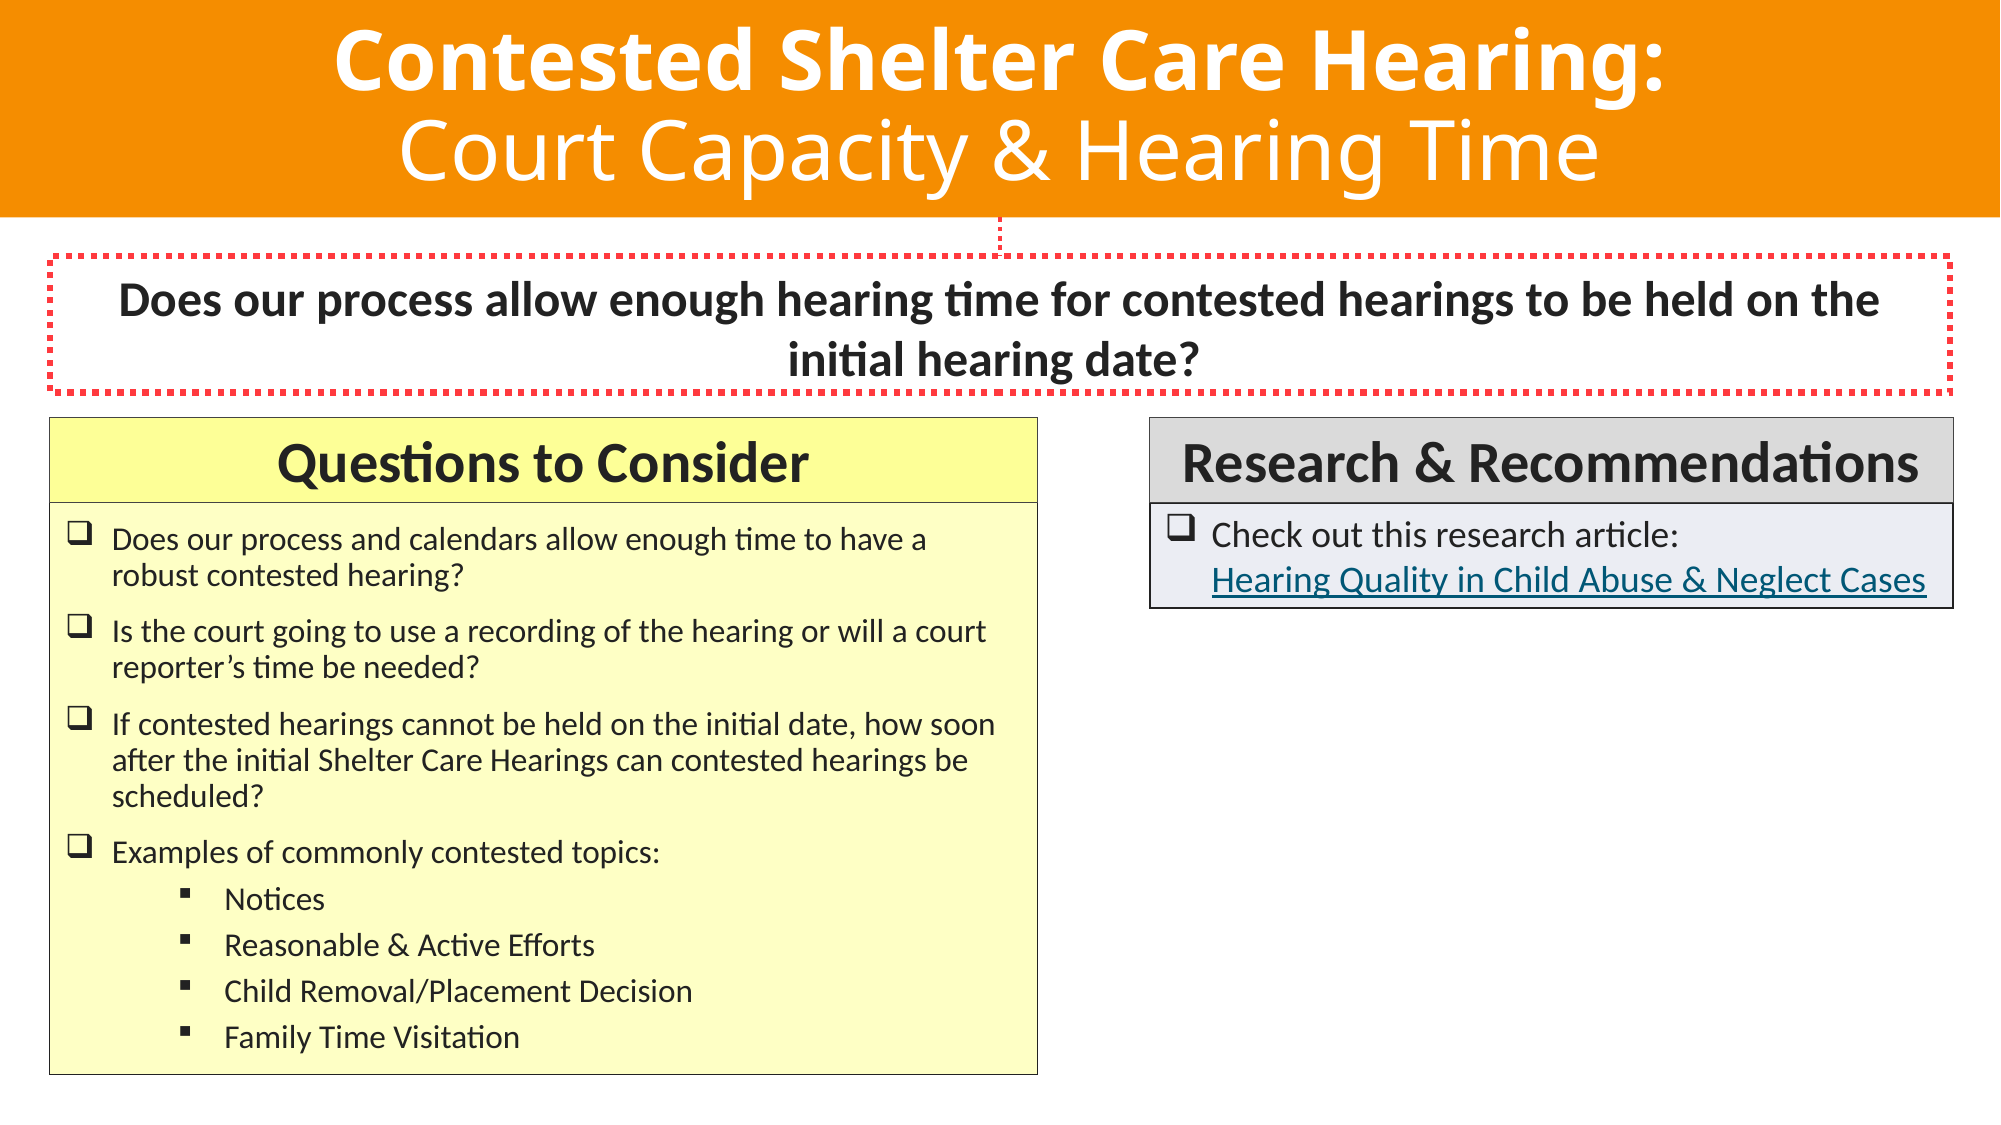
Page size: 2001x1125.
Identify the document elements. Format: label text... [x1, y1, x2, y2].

text_box Check out this research article: Hearing Quality in Child Abuse & Neglect Cases [1149, 503, 1954, 609]
text_box c [49, 255, 1951, 394]
text_box Research & Recommendations [1149, 417, 1954, 503]
text_box Does our process and calendars allow enough time to have a robust contested hearing? Is the court going to use a recording of the hearing or will a court reporter’s time be needed? If contested hearings cannot be held on the initial date, how soon after the initial Shelter Care Hearings can contested hearings be scheduled? Examples of commonly contested topics: Notices Reasonable & Active Efforts Child Removal/Placement Decision Family Time Visitation [49, 503, 1038, 1075]
text_box Questions to Consider [49, 417, 1038, 503]
text_box Contested Shelter Care Hearing: Court Capacity & Hearing Time [0, 0, 2000, 218]
